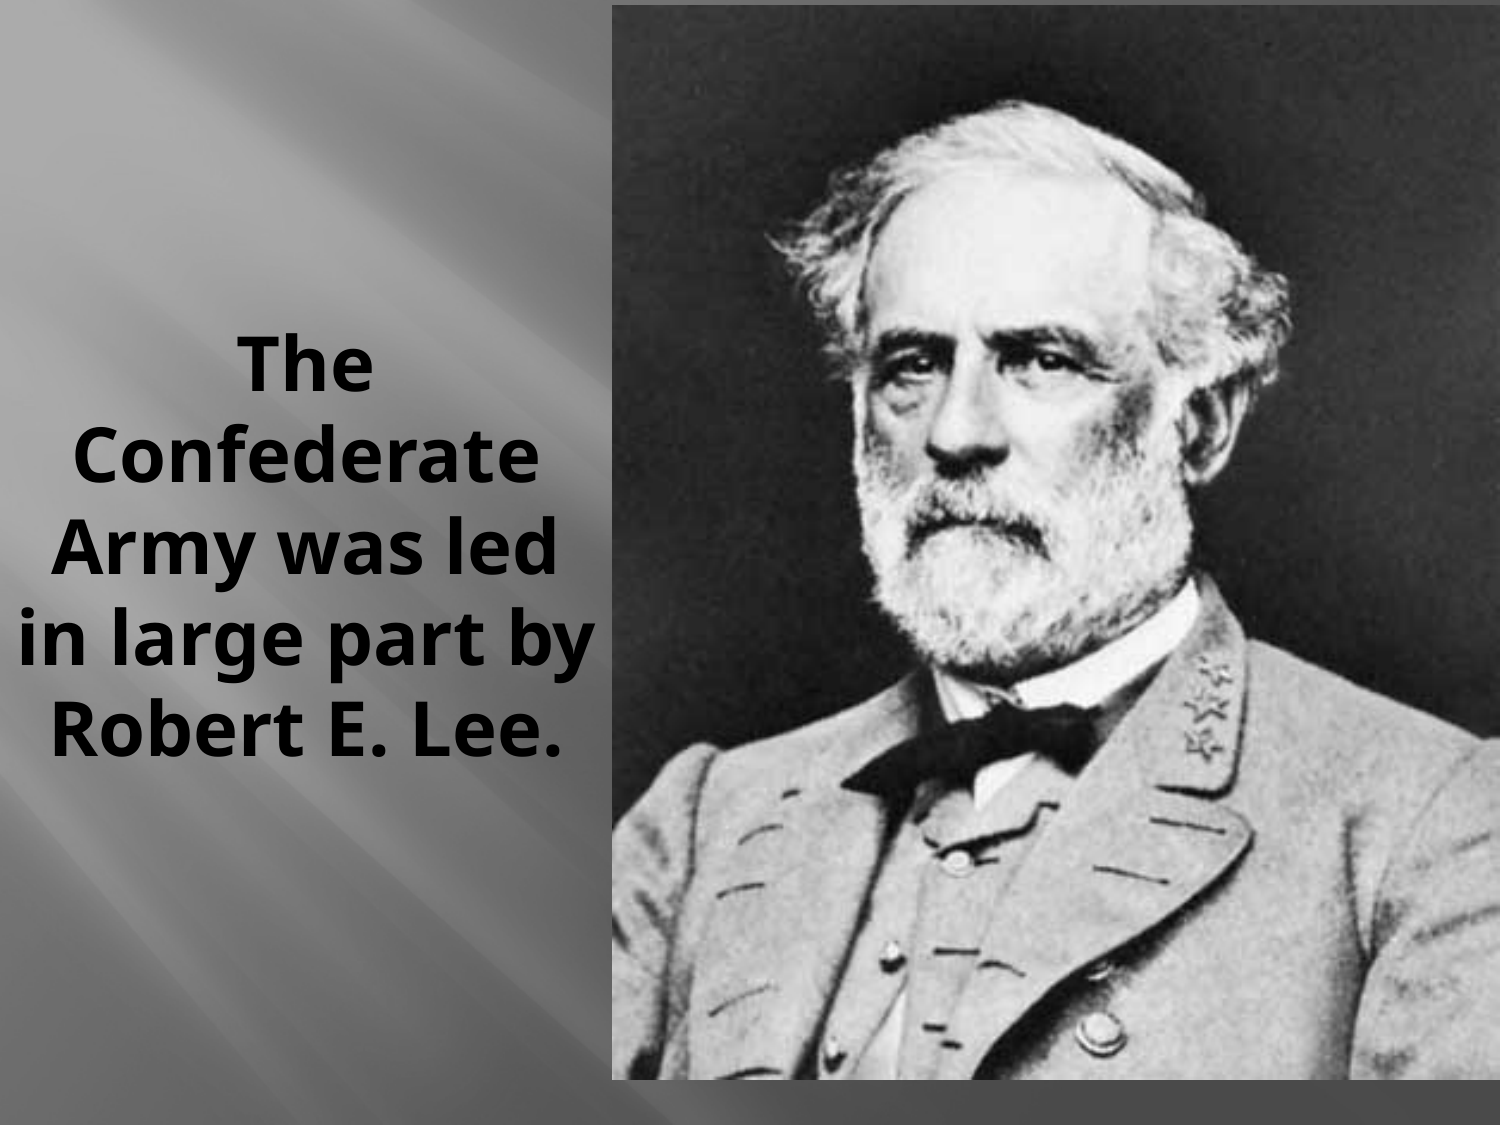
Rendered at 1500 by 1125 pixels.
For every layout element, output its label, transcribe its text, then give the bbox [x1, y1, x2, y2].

picture [612, 5, 1500, 1080]
title The Confederate Army was led in large part by Robert E. Lee. [0, 275, 612, 813]
